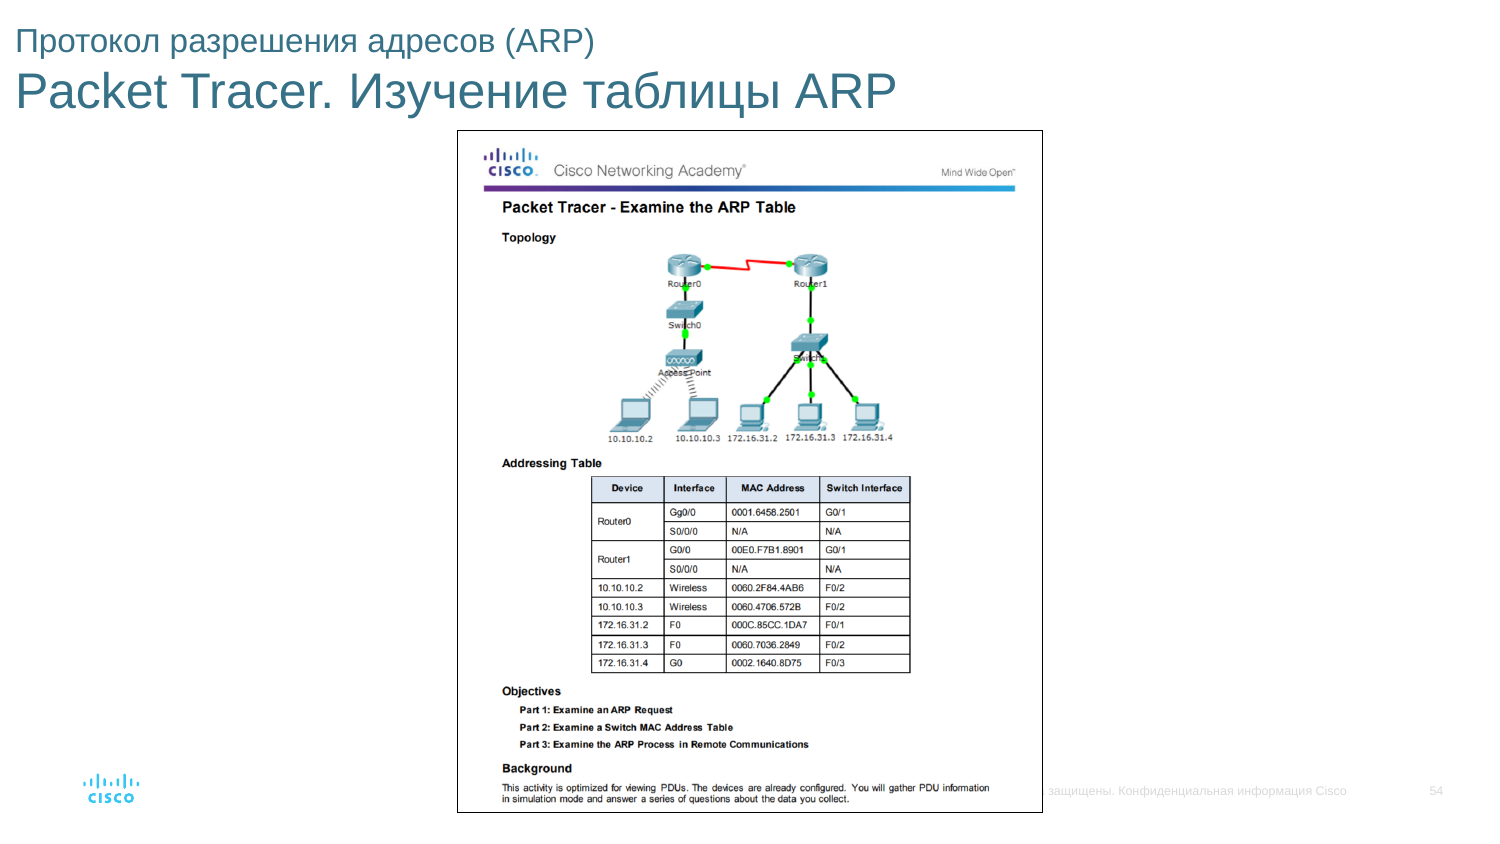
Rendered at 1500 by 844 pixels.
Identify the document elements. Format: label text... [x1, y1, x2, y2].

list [457, 130, 1043, 813]
title Протокол разрешения адресов (ARP) Packet Tracer. Изучение таблицы АRP [0, 6, 1500, 131]
